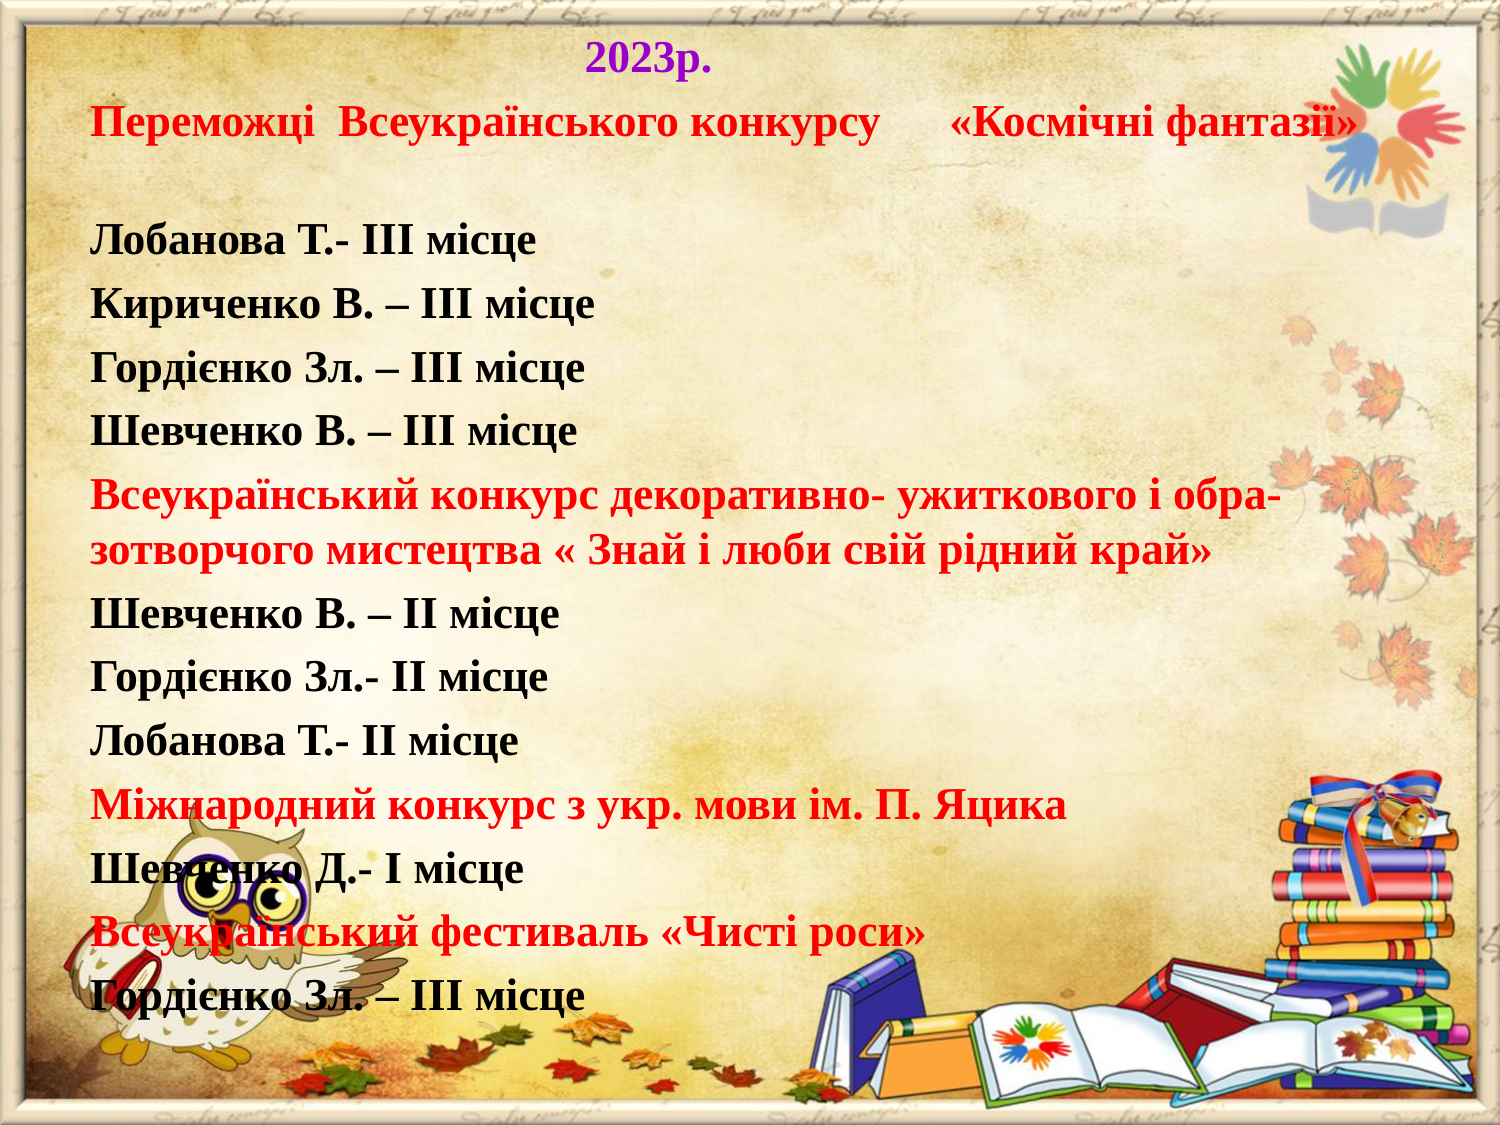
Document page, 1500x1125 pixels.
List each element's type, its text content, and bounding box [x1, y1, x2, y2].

list 2023р. Переможці Всеукраїнського конкурсу «Космічні фантазії» Лобанова Т.- ІІІ місце Кириченко В. – ІІІ місце Гордієнко Зл. – ІІІ місце Шевченко В. – ІІІ місце Всеукраїнський конкурс декоративно- ужиткового і обра-зотворчого мистецтва « Знай і люби свій рідний край» Шевченко В. – ІІ місце Гордієнко Зл.- ІІ місце Лобанова Т.- ІІ місце Міжнародний конкурс з укр. мови ім. П. Яцика Шевченко Д.- І місце Всеукраїнський фестиваль «Чисті роси» Гордієнко Зл. – ІІІ місце [75, 19, 1425, 1032]
picture [0, 0, 1500, 1125]
